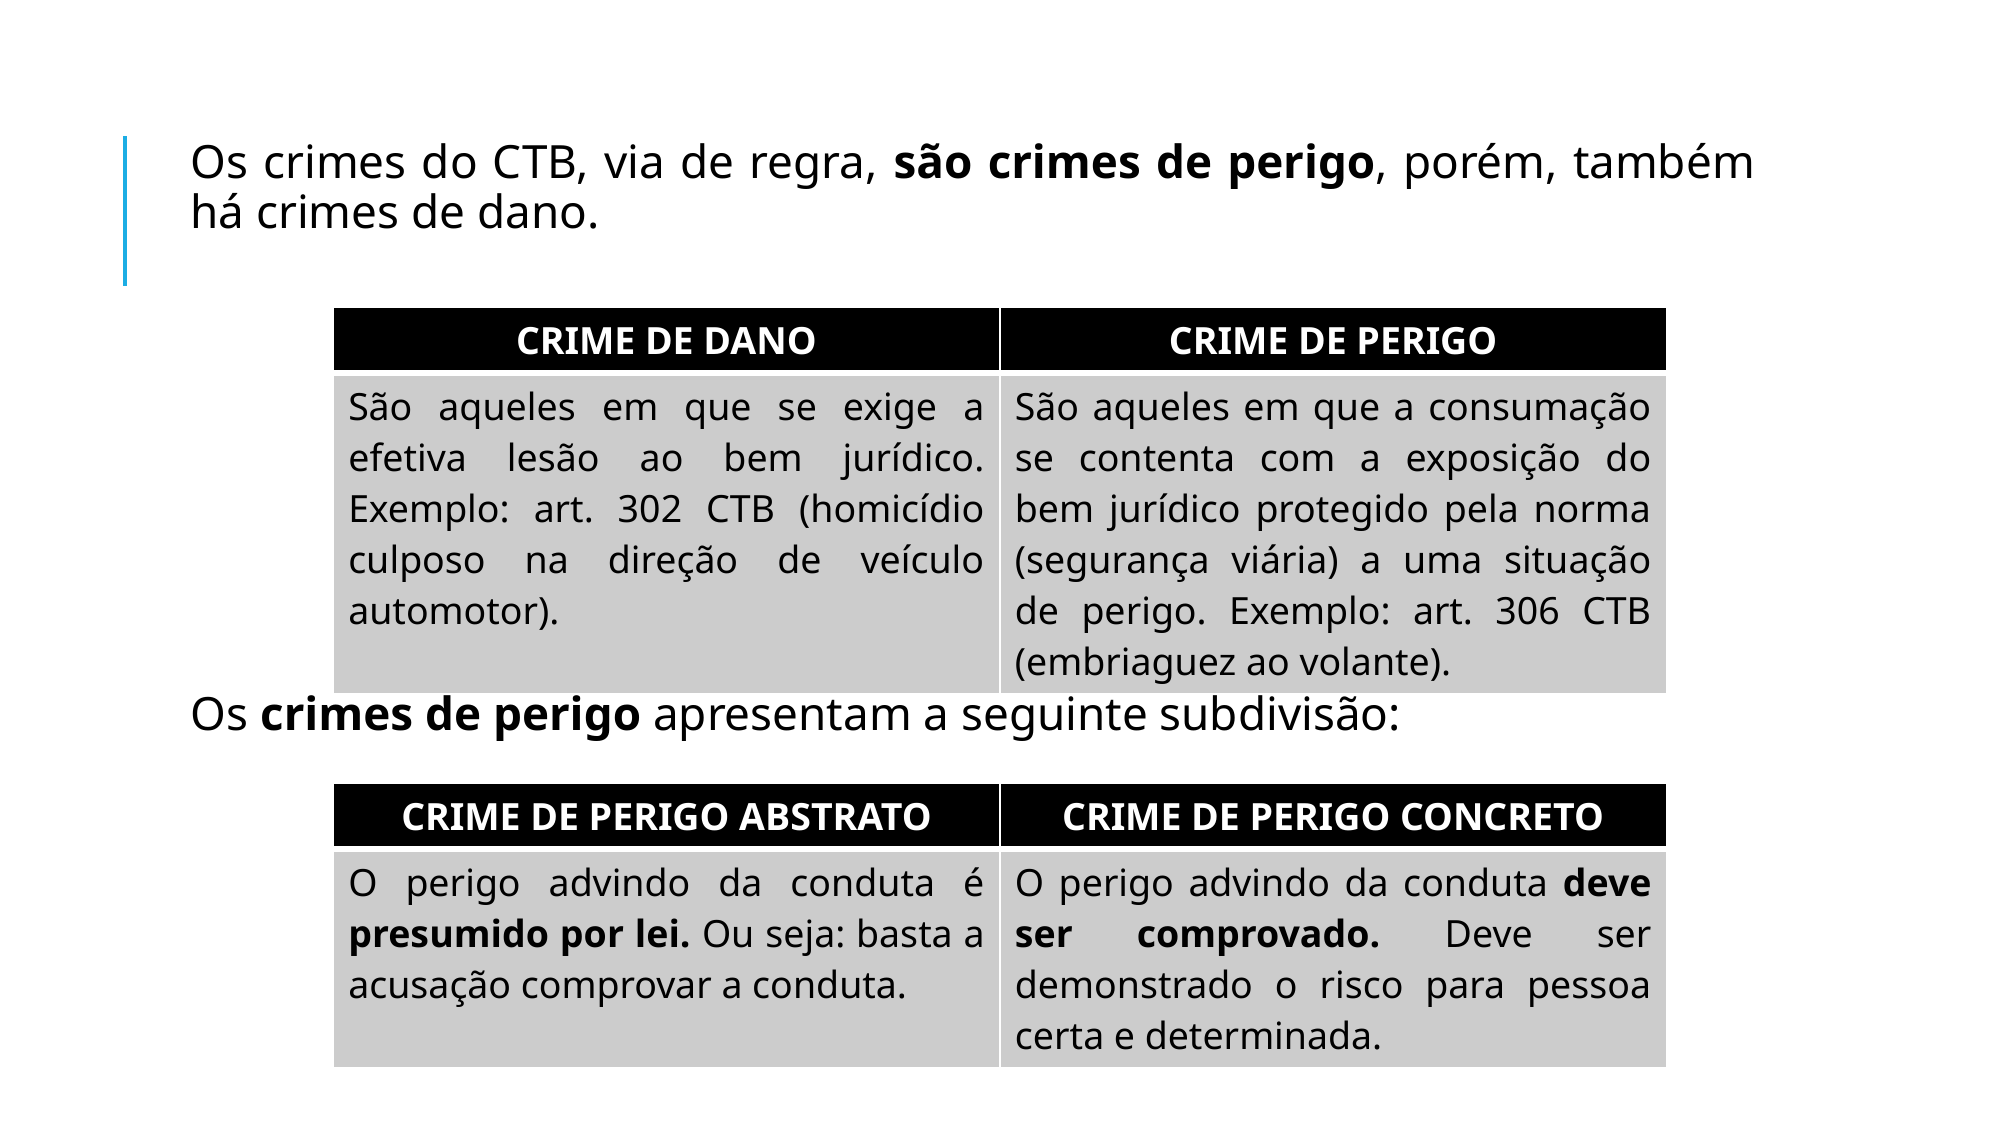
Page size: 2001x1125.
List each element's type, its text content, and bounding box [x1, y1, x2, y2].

table_cell São aqueles em que a consumação se contenta com a exposição do bem jurídico protegido pela norma (segurança viária) a uma situação de perigo. Exemplo: art. 306 CTB (embriaguez ao volante). [1001, 376, 1666, 693]
text_box Os crimes de perigo apresentam a seguinte subdivisão: [167, 683, 1763, 757]
table_header CRIME DE PERIGO ABSTRATO [334, 784, 999, 846]
table_cell O perigo advindo da conduta é presumido por lei. Ou seja: basta a acusação comprovar a conduta. [334, 852, 999, 1067]
table_header CRIME DE PERIGO CONCRETO [1001, 784, 1666, 846]
table_cell O perigo advindo da conduta deve ser comprovado. Deve ser demonstrado o risco para pessoa certa e determinada. [1001, 852, 1666, 1067]
table_cell São aqueles em que se exige a efetiva lesão ao bem jurídico. Exemplo: art. 302 CTB (homicídio culposo na direção de veículo automotor). [334, 376, 999, 693]
table_header CRIME DE PERIGO [1001, 308, 1666, 370]
list Os crimes do CTB, via de regra, são crimes de perigo, porém, também há crimes de dano. [168, 131, 1763, 254]
table_header CRIME DE DANO [334, 308, 999, 370]
